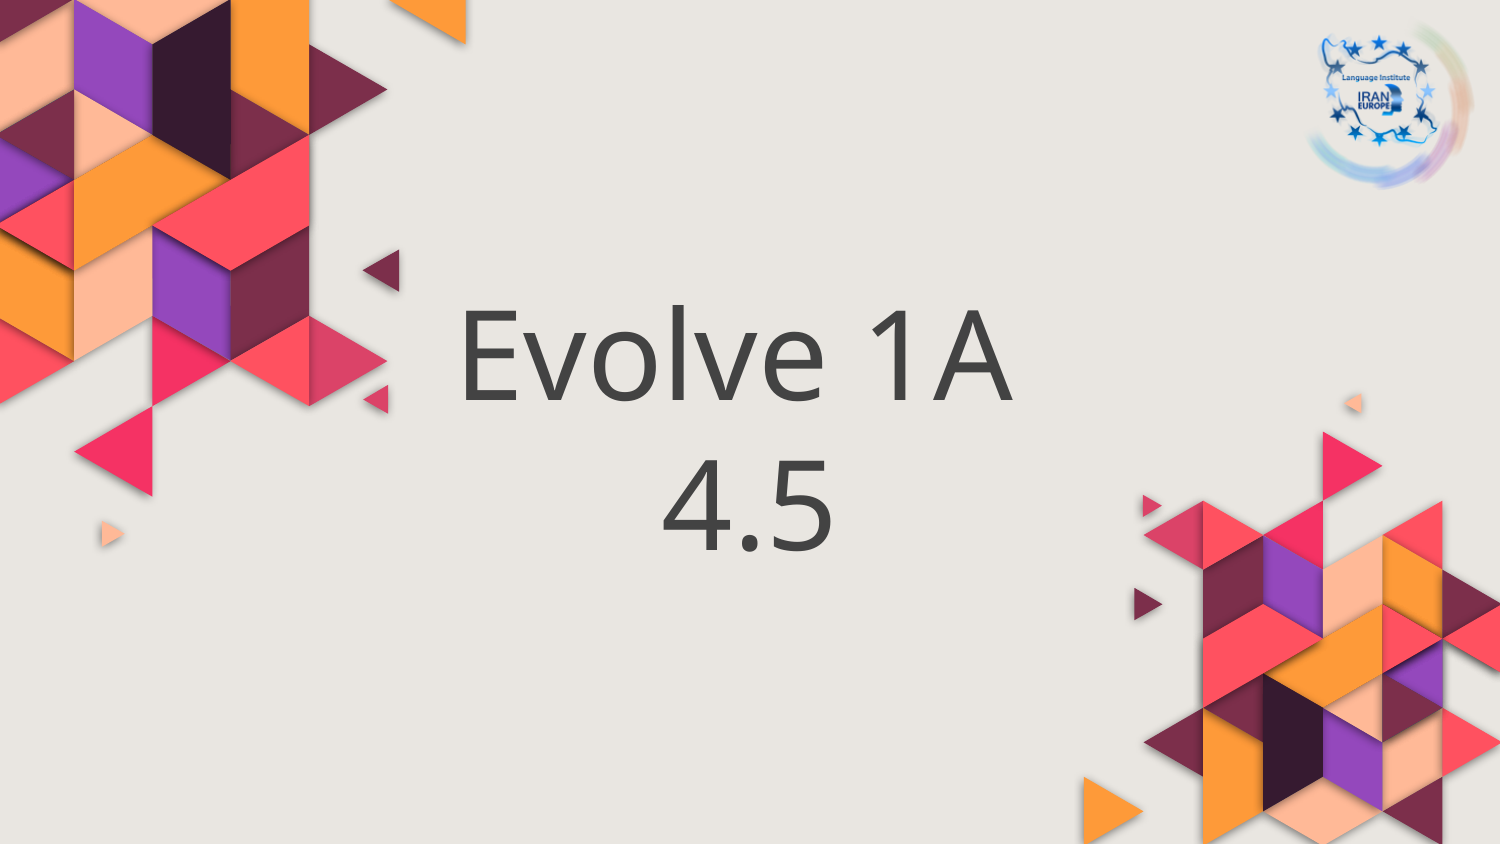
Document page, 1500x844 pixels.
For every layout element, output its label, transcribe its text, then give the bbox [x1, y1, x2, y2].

title Evolve 1A 4.5 [387, 253, 1113, 591]
picture [1298, 16, 1481, 194]
